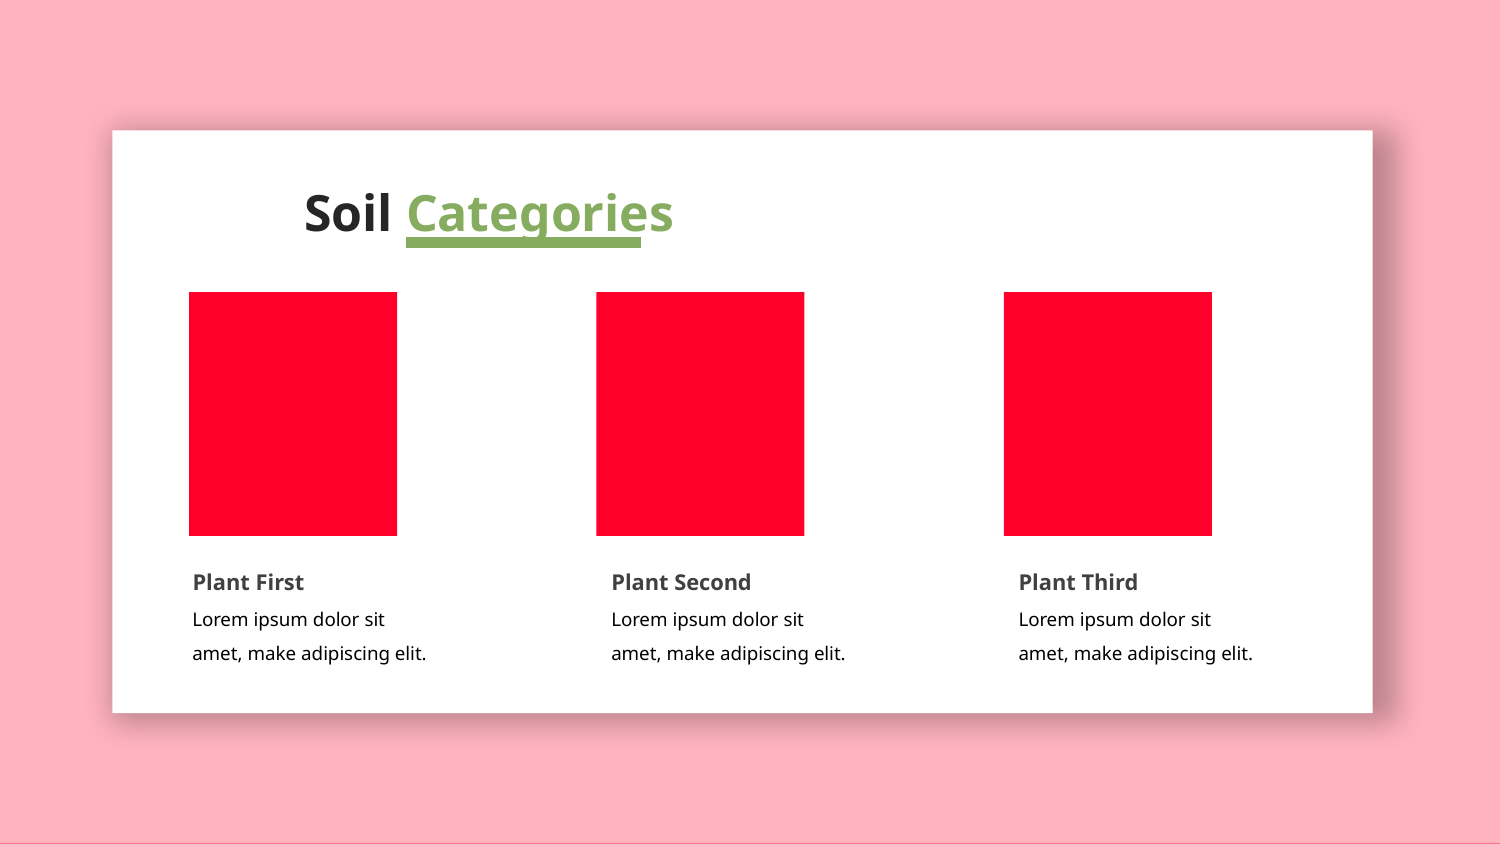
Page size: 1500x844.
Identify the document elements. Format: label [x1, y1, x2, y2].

picture [0, 0, 1500, 844]
text_box [304, 183, 751, 243]
